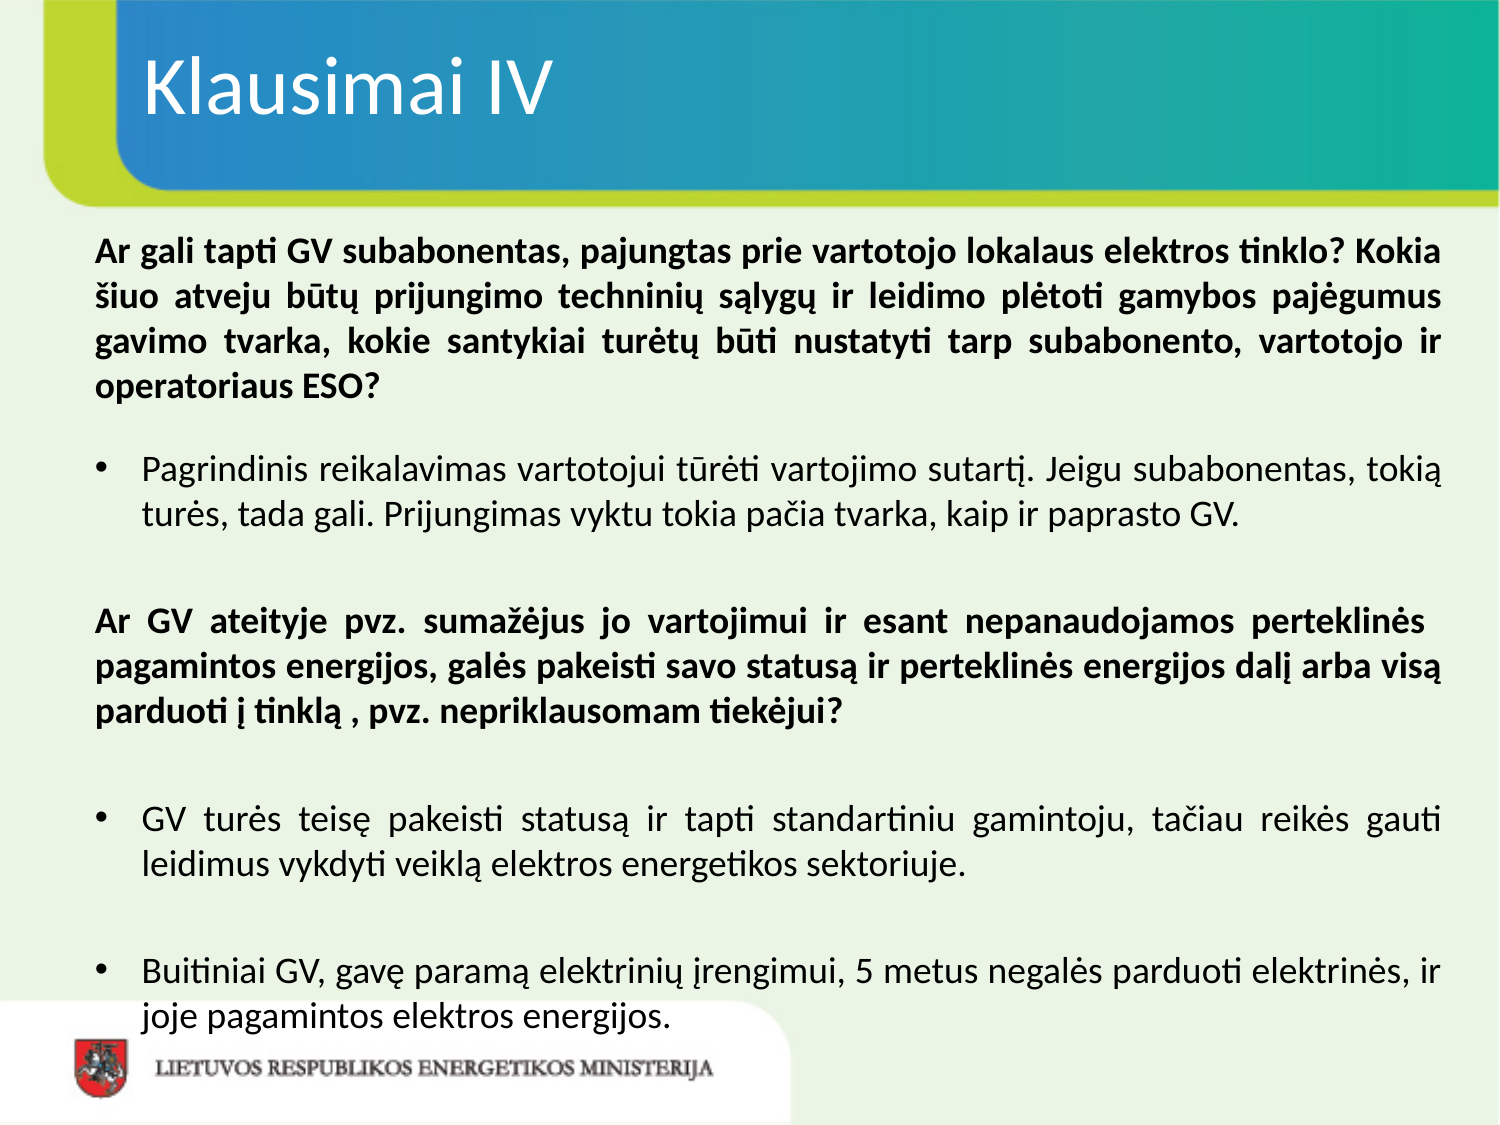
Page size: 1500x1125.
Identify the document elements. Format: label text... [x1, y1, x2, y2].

picture [0, 0, 1500, 1125]
text_box Ar gali tapti GV subabonentas, pajungtas prie vartotojo lokalaus elektros tinklo? Kokia šiuo atveju būtų prijungimo techninių sąlygų ir leidimo plėtoti gamybos pajėgumus gavimo tvarka, kokie santykiai turėtų būti nustatyti tarp subabonento, vartotojo ir operatoriaus ESO? Pagrindinis reikalavimas vartotojui tūrėti vartojimo sutartį. Jeigu subabonentas, tokią turės, tada gali. Prijungimas vyktu tokia pačia tvarka, kaip ir paprasto GV. Ar GV ateityje pvz. sumažėjus jo vartojimui ir esant nepanaudojamos perteklinės pagamintos energijos, galės pakeisti savo statusą ir perteklinės energijos dalį arba visą parduoti į tinklą , pvz. nepriklausomam tiekėjui? GV turės teisę pakeisti statusą ir tapti standartiniu gamintoju, tačiau reikės gauti leidimus vykdyti veiklą elektros energetikos sektoriuje. Buitiniai GV, gavę paramą elektrinių įrengimui, 5 metus negalės parduoti elektrinės, ir joje pagamintos elektros energijos. [79, 218, 1458, 1125]
text_box Klausimai IV [129, 24, 1459, 139]
